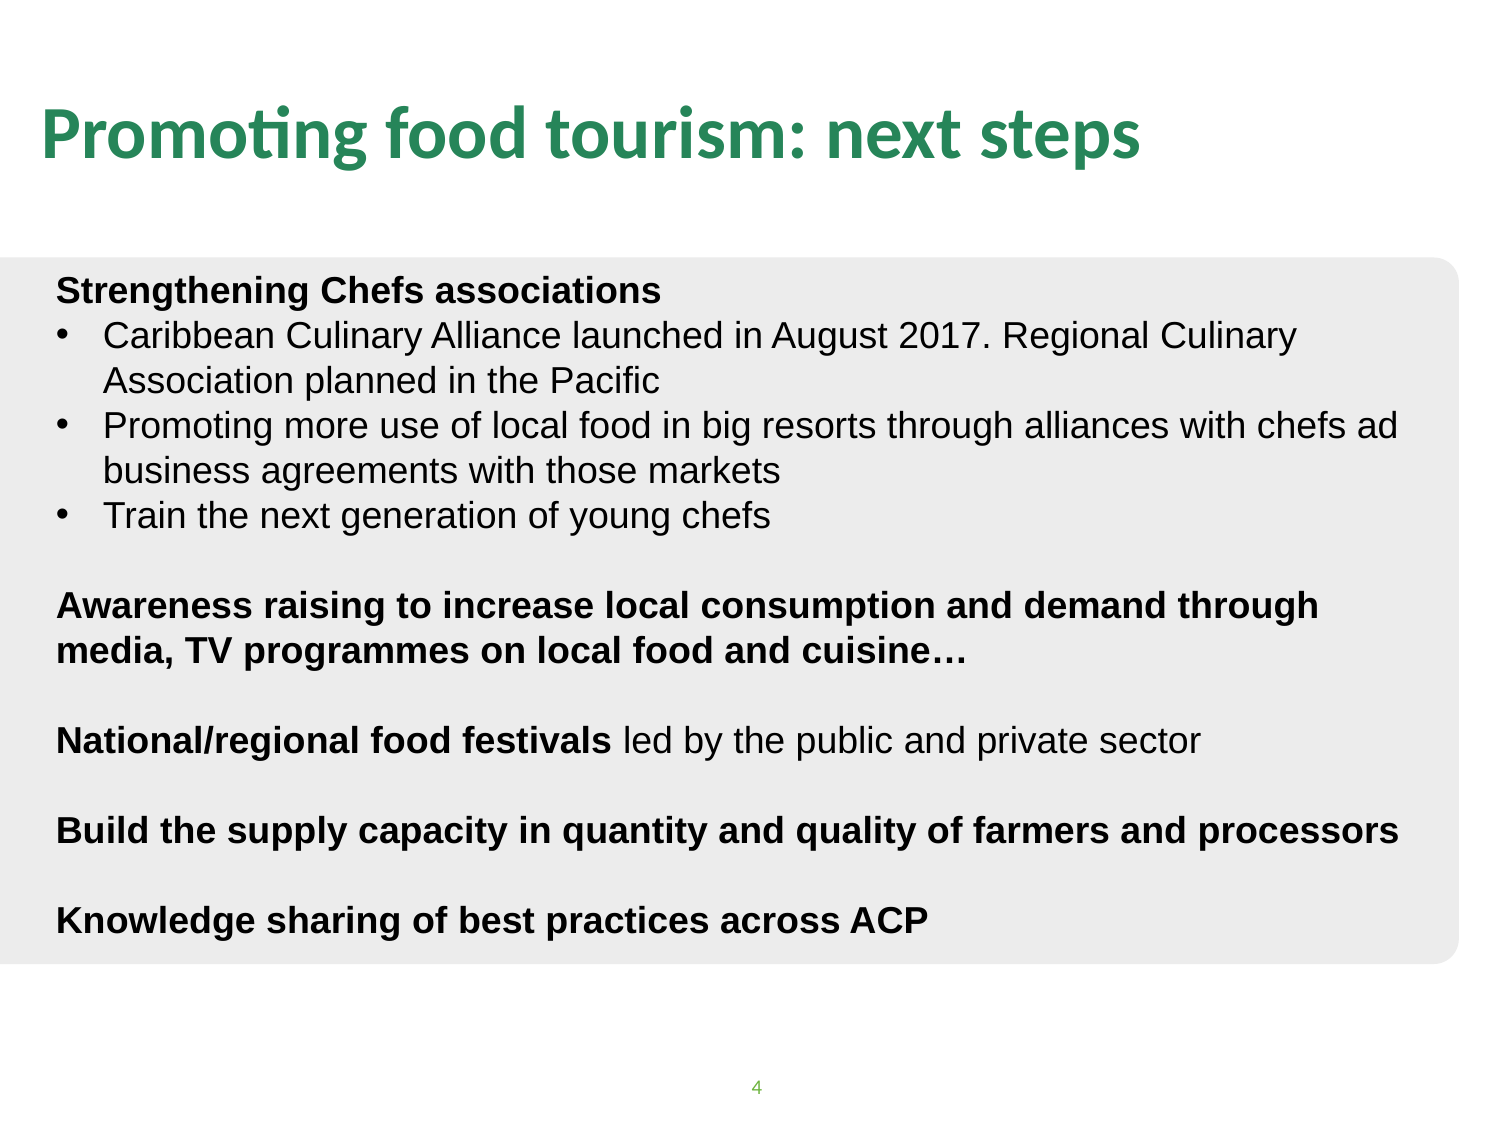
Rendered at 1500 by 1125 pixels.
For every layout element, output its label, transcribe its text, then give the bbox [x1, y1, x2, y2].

text_box Strengthening Chefs associations Caribbean Culinary Alliance launched in August 2017. Regional Culinary Association planned in the Pacific Promoting more use of local food in big resorts through alliances with chefs ad business agreements with those markets Train the next generation of young chefs Awareness raising to increase local consumption and demand through media, TV programmes on local food and cuisine… National/regional food festivals led by the public and private sector Build the supply capacity in quantity and quality of farmers and processors Knowledge sharing of best practices across ACP [41, 214, 1451, 1049]
slide_number 4 [736, 1071, 763, 1099]
title Promoting food tourism: next steps [41, 33, 1270, 173]
